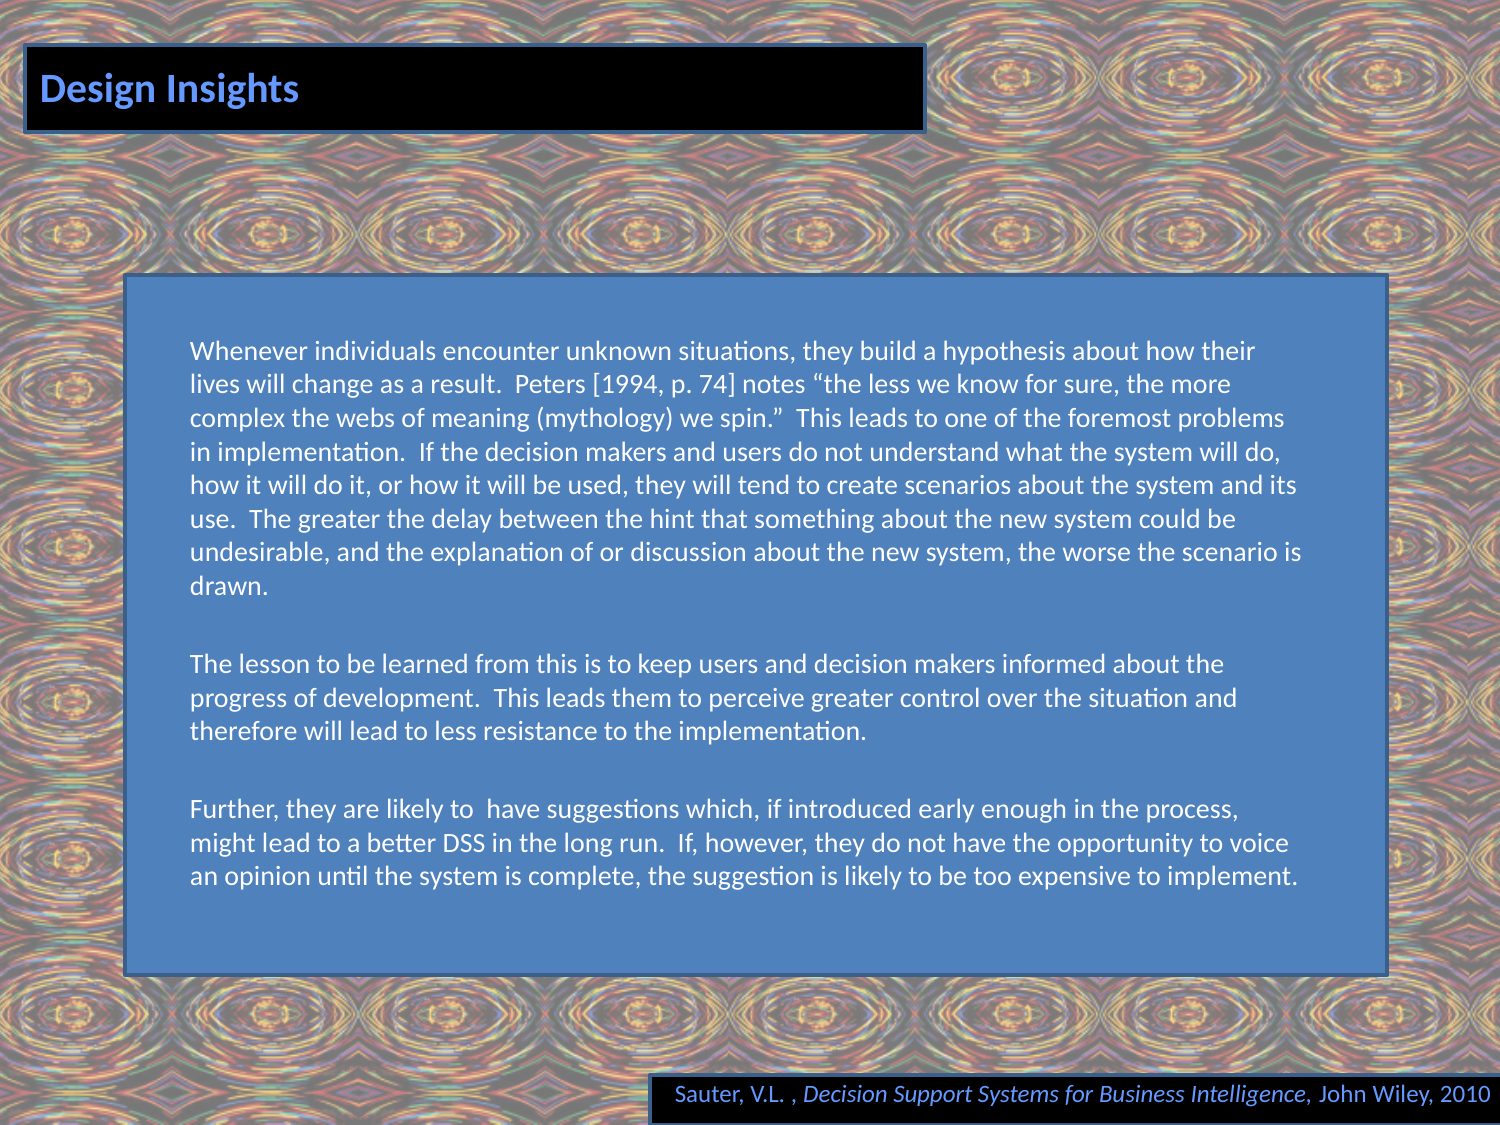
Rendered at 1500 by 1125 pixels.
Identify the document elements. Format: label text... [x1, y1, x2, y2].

picture [0, 0, 1500, 1125]
title Design Insights [24, 24, 925, 118]
list Whenever individuals encounter unknown situations, they build a hypothesis about how their lives will change as a result. Peters [1994, p. 74] notes “the less we know for sure, the more complex the webs of meaning (mythology) we spin.” This leads to one of the foremost problems in implementation. If the decision makers and users do not understand what the system will do, how it will do it, or how it will be used, they will tend to create scenarios about the system and its use. The greater the delay between the hint that something about the new system could be undesirable, and the explanation of or discussion about the new system, the worse the scenario is drawn. The lesson to be learned from this is to keep users and decision makers informed about the progress of development. This leads them to perceive greater control over the situation and therefore will lead to less resistance to the implementation. Further, they are likely to have suggestions which, if introduced early enough in the process, might lead to a better DSS in the long run. If, however, they do not have the opportunity to voice an opinion until the system is complete, the suggestion is likely to be too expensive to implement. [174, 324, 1325, 938]
